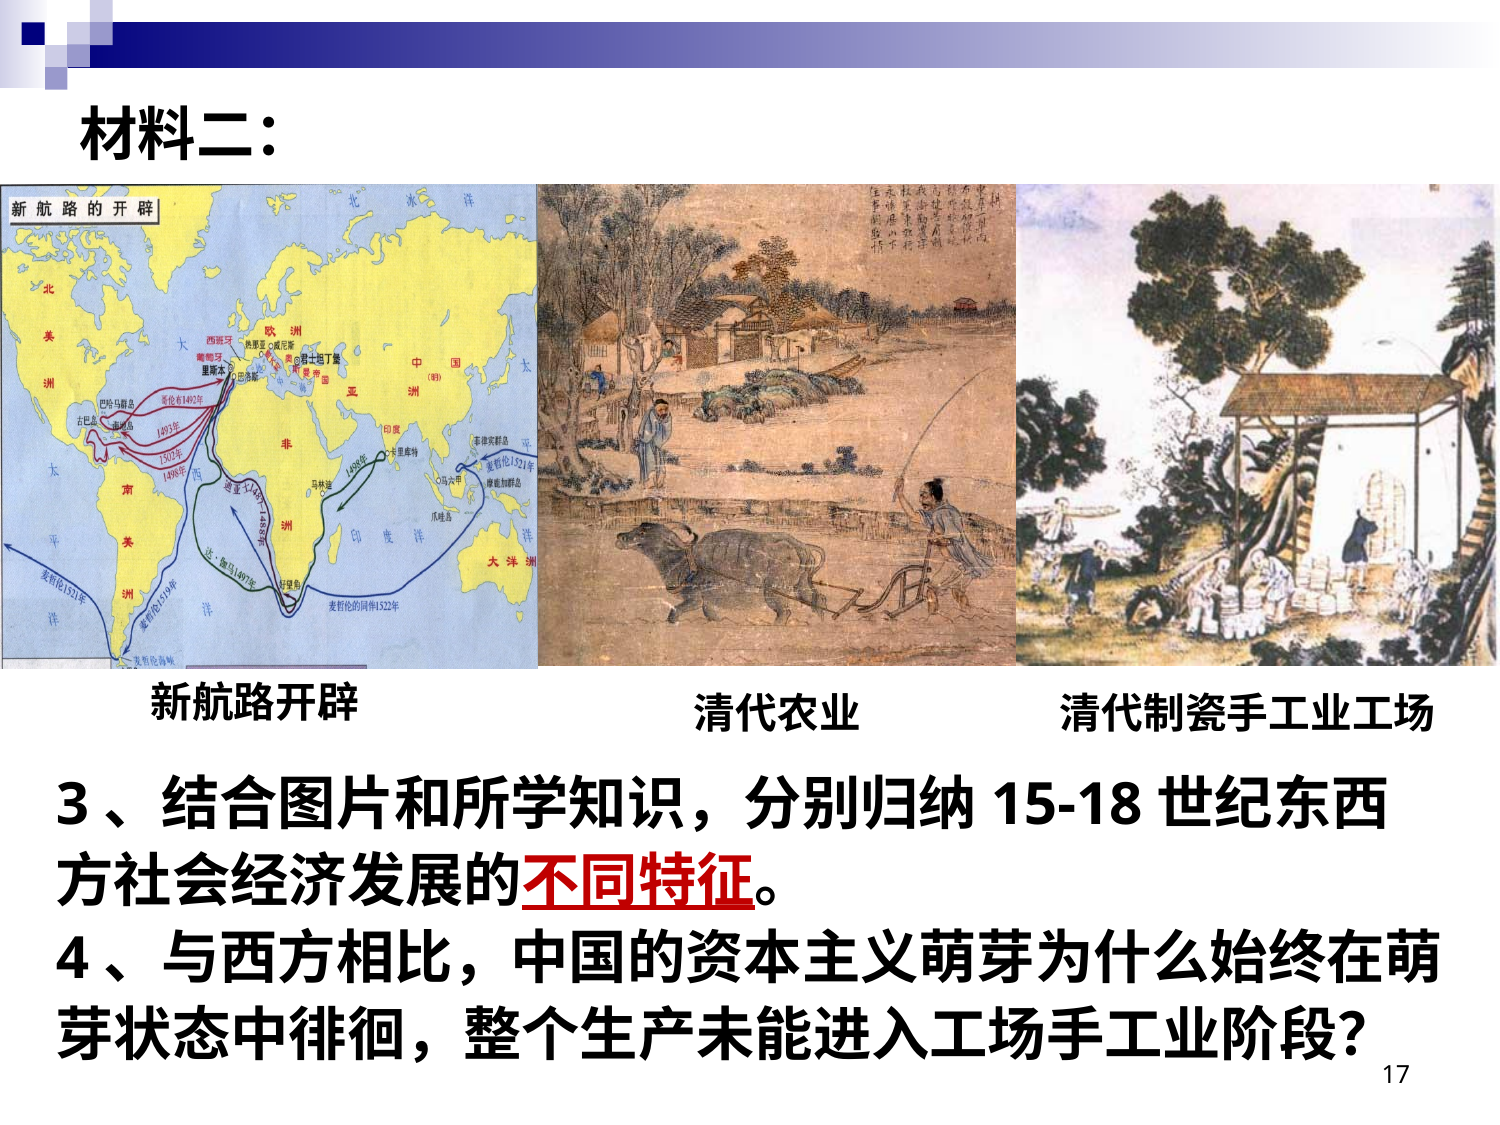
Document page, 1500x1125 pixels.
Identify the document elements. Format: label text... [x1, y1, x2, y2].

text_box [0, 184, 538, 734]
slide_number 17 [1074, 1074, 1426, 1101]
text_box 材料二： [64, 90, 387, 175]
text_box 3、结合图片和所学知识，分别归纳15-18世纪东西方社会经济发展的不同特征。 4、与西方相比，中国的资本主义萌芽为什么始终在萌芽状态中徘徊，整个生产未能进入工场手工业阶段？ [41, 751, 1459, 1074]
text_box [537, 184, 1500, 745]
